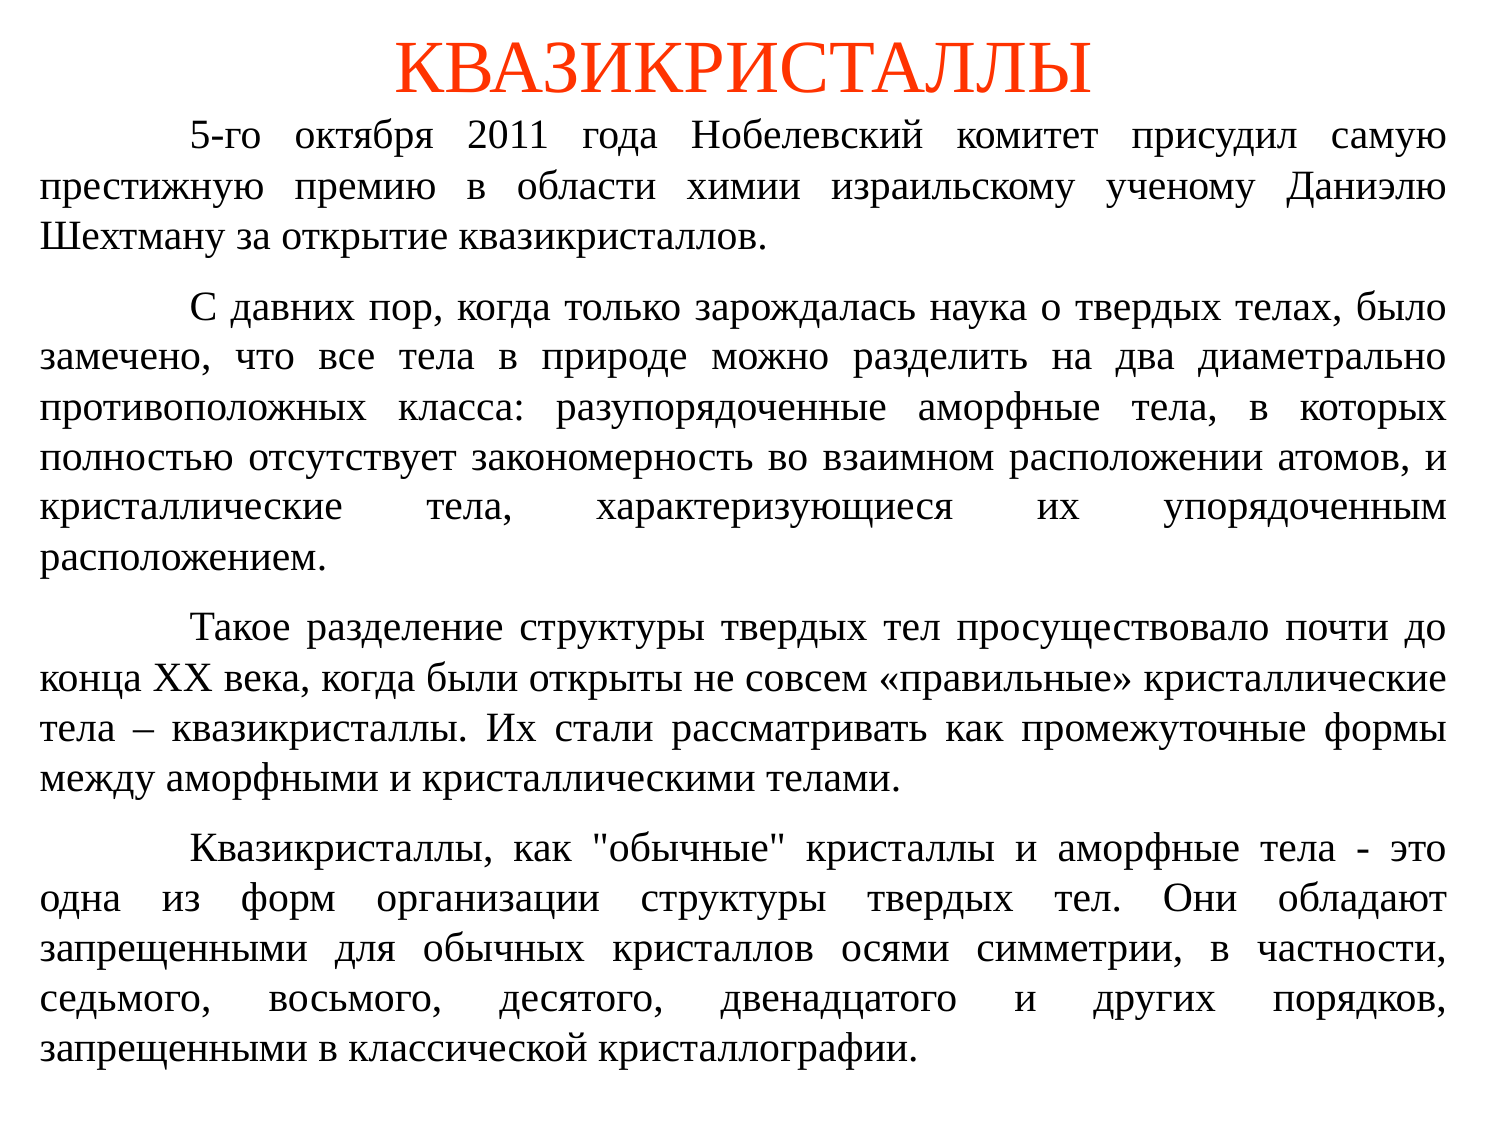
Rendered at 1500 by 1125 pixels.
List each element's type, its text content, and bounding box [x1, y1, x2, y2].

title КВАЗИКРИСТАЛЛЫ [75, 0, 1413, 99]
text_box 5-го октября 2011 года Нобелевский комитет присудил самую престижную премию в области химии израильскому ученому Даниэлю Шехтману за открытие квазикристаллов. С давних пор, когда только зарождалась наука о твердых телах, было замечено, что все тела в природе можно разделить на два диаметрально противоположных класса: разупорядоченные аморфные тела, в которых полностью отсутствует закономерность во взаимном расположении атомов, и кристаллические тела, характеризующиеся их упорядоченным расположением. Такое разделение структуры твердых тел просуществовало почти до конца XX века, когда были открыты не совсем «правильные» кристаллические тела – квазикристаллы. Их стали рассматривать как промежуточные формы между аморфными и кристаллическими телами. Квазикристаллы, как "обычные" кристаллы и аморфные тела - это одна из форм организации структуры твердых тел. Они обладают запрещенными для обычных кристаллов осями симметрии, в частности, седьмого, восьмого, десятого, двенадцатого и других порядков, запрещенными в классической кристаллографии. [24, 99, 1463, 1078]
